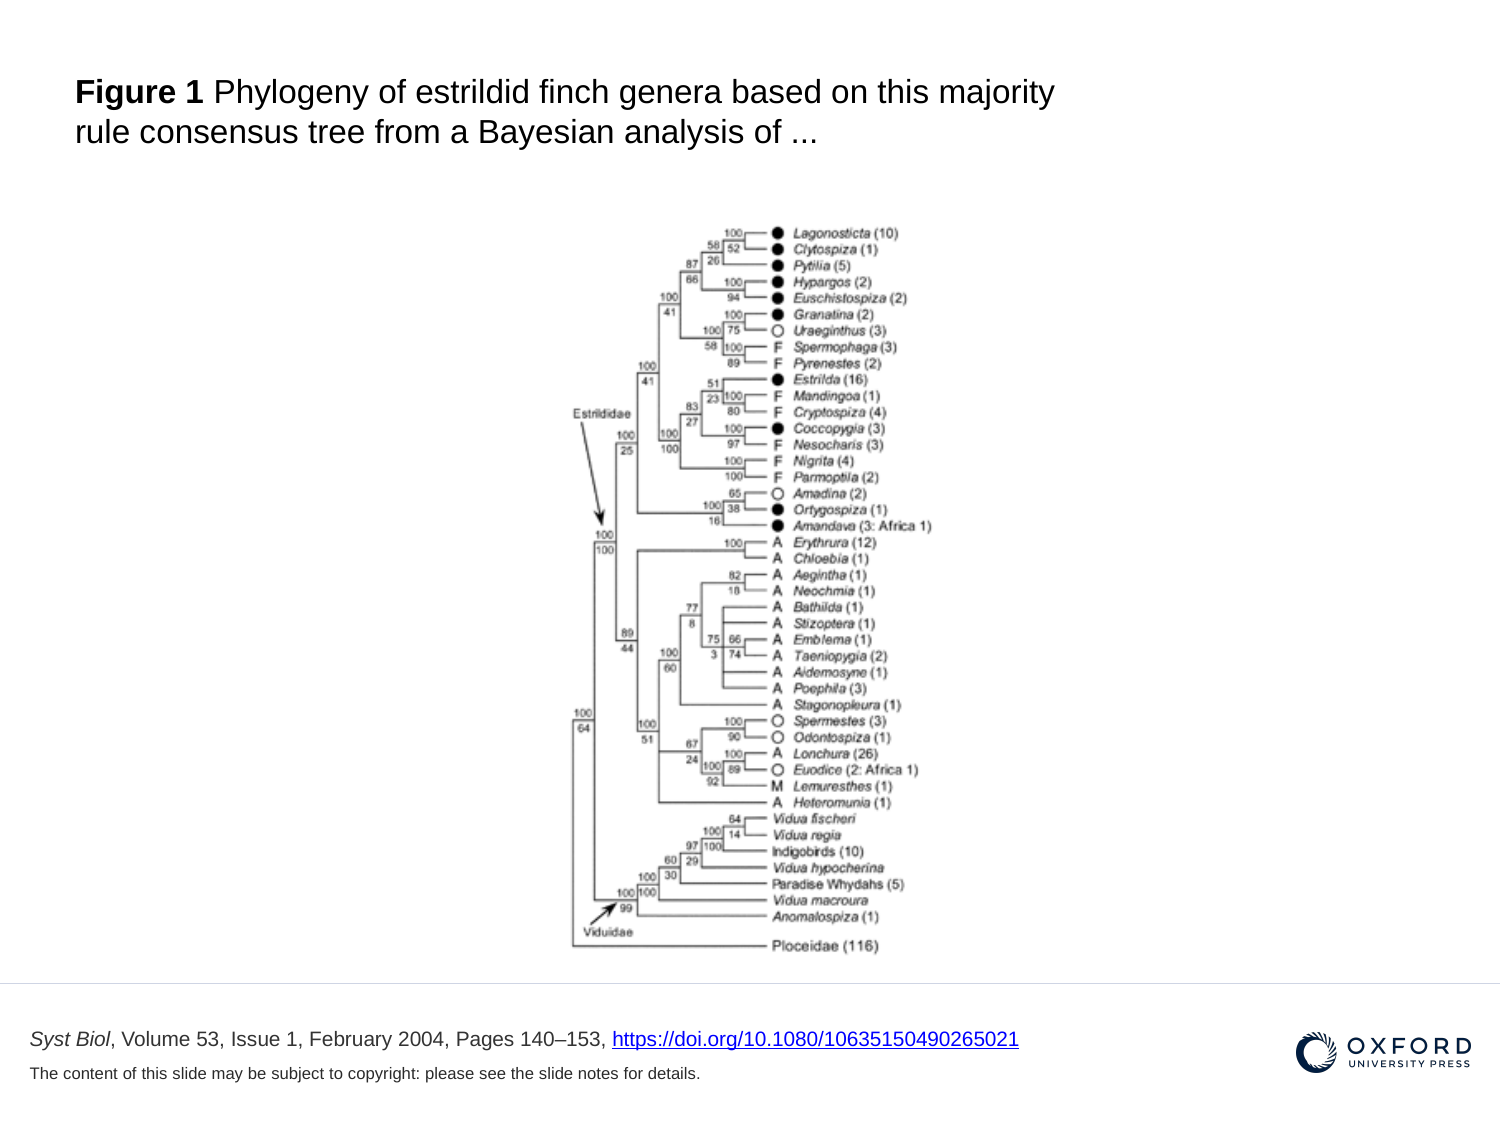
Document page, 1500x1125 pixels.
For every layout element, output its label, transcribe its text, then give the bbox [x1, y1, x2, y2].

title Figure 1 Phylogeny of estrildid finch genera based on this majority rule consensus tree from a Bayesian analysis of ... [75, 69, 1078, 171]
picture [1296, 1032, 1471, 1073]
picture [566, 224, 933, 957]
footer Syst Biol, Volume 53, Issue 1, February 2004, Pages 140–153, https://doi.org/10.1080/10635150490265021 The content of this slide may be subject to copyright: please see the slide notes for details. [0, 983, 1260, 1125]
